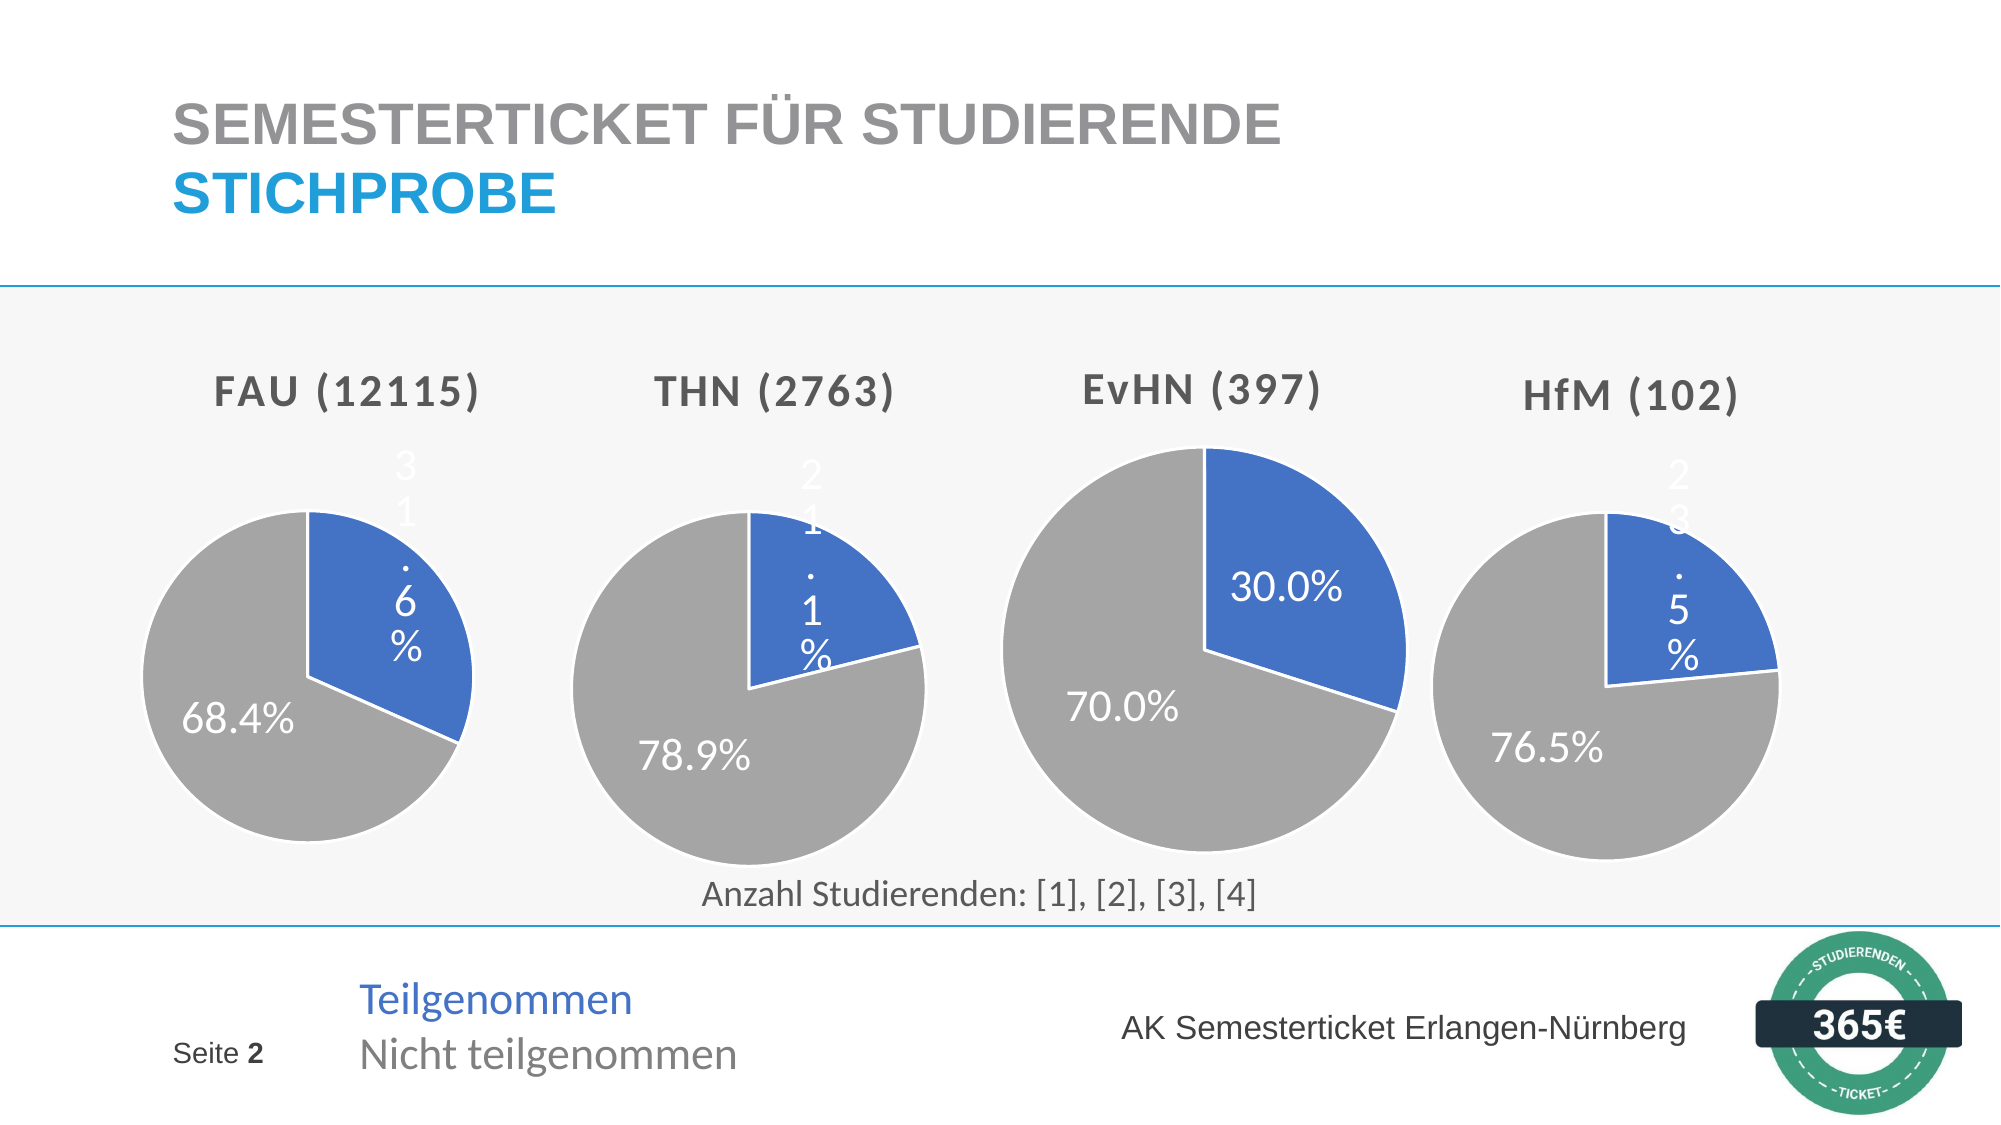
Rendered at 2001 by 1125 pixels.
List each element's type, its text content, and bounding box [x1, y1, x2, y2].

list Stichprobe [157, 165, 1858, 234]
chart [133, 305, 556, 902]
list Semesterticket für Studierende [157, 85, 1858, 165]
chart [992, 305, 1416, 902]
chart [562, 305, 986, 902]
text_box Teilgenommen Nicht teilgenommen [344, 961, 925, 1086]
chart [1422, 305, 1846, 902]
picture [1754, 931, 1962, 1117]
text_box Anzahl Studierenden: [1], [2], [3], [4] [686, 861, 1286, 922]
